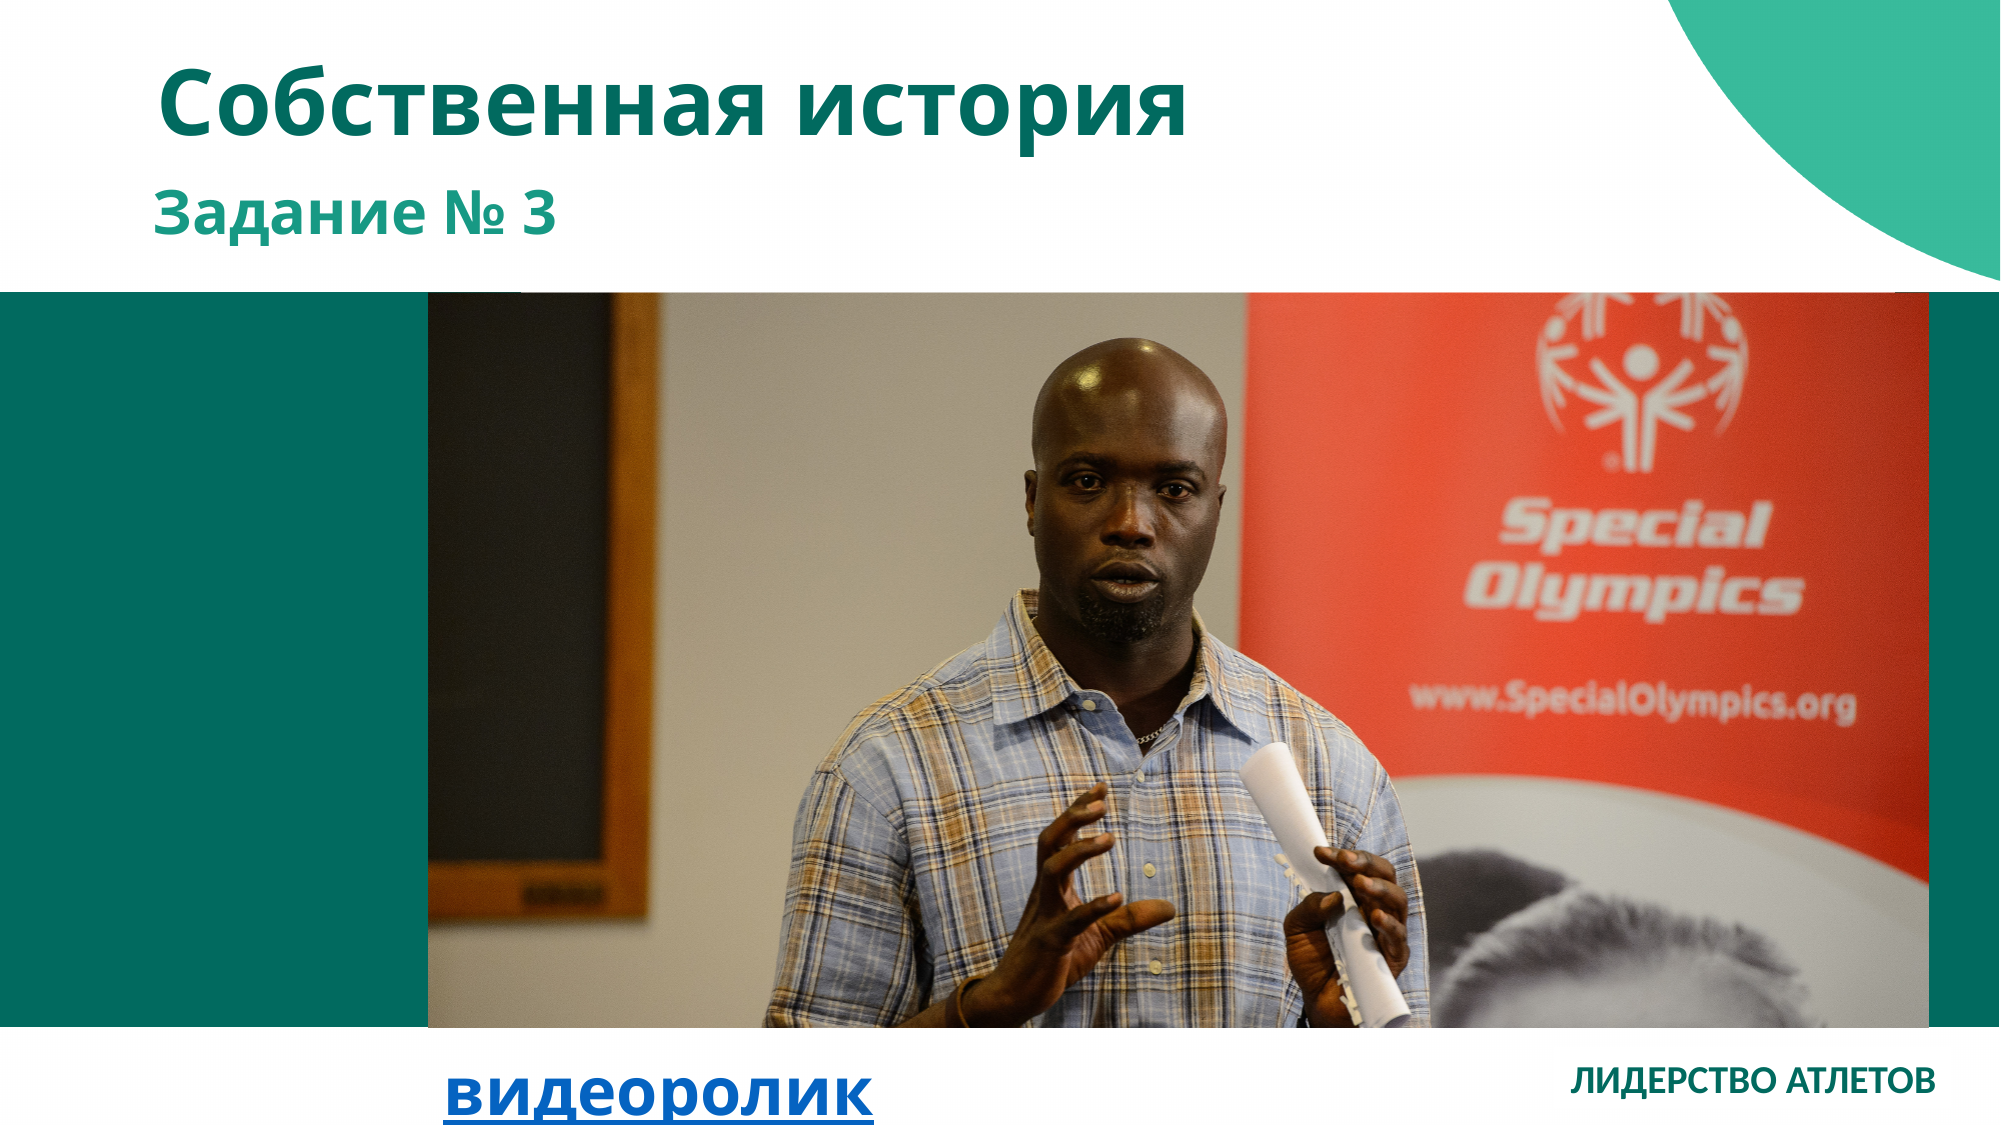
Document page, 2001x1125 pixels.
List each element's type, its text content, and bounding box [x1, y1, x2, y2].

list Задание № 3 [137, 129, 600, 281]
text_box видеоролик [428, 1028, 891, 1125]
picture [0, 0, 2001, 1125]
text_box ЛИДЕРСТВО АТЛЕТОВ [1553, 1046, 1952, 1109]
title Собственная история [141, 47, 1867, 164]
